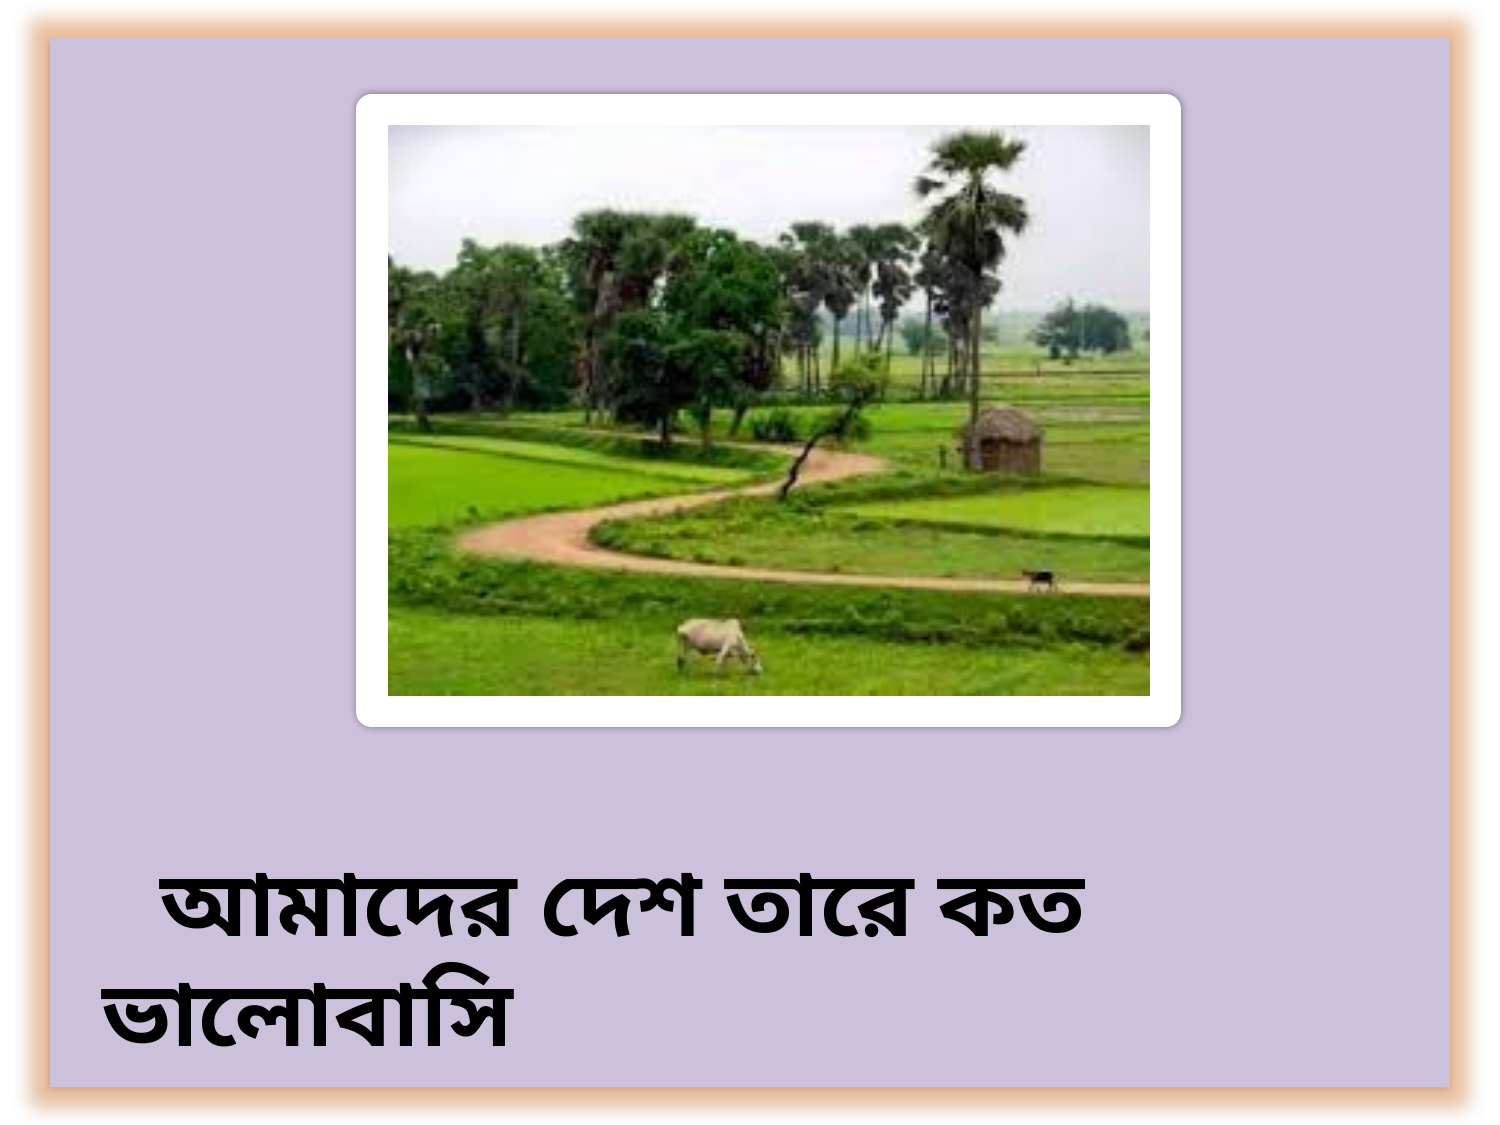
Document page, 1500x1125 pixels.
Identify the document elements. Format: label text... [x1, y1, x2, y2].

picture [387, 124, 1151, 697]
text_box আমাদের দেশ তারে কত ভালোবাসি [87, 837, 1325, 1073]
text_box [330, 1076, 1081, 1125]
